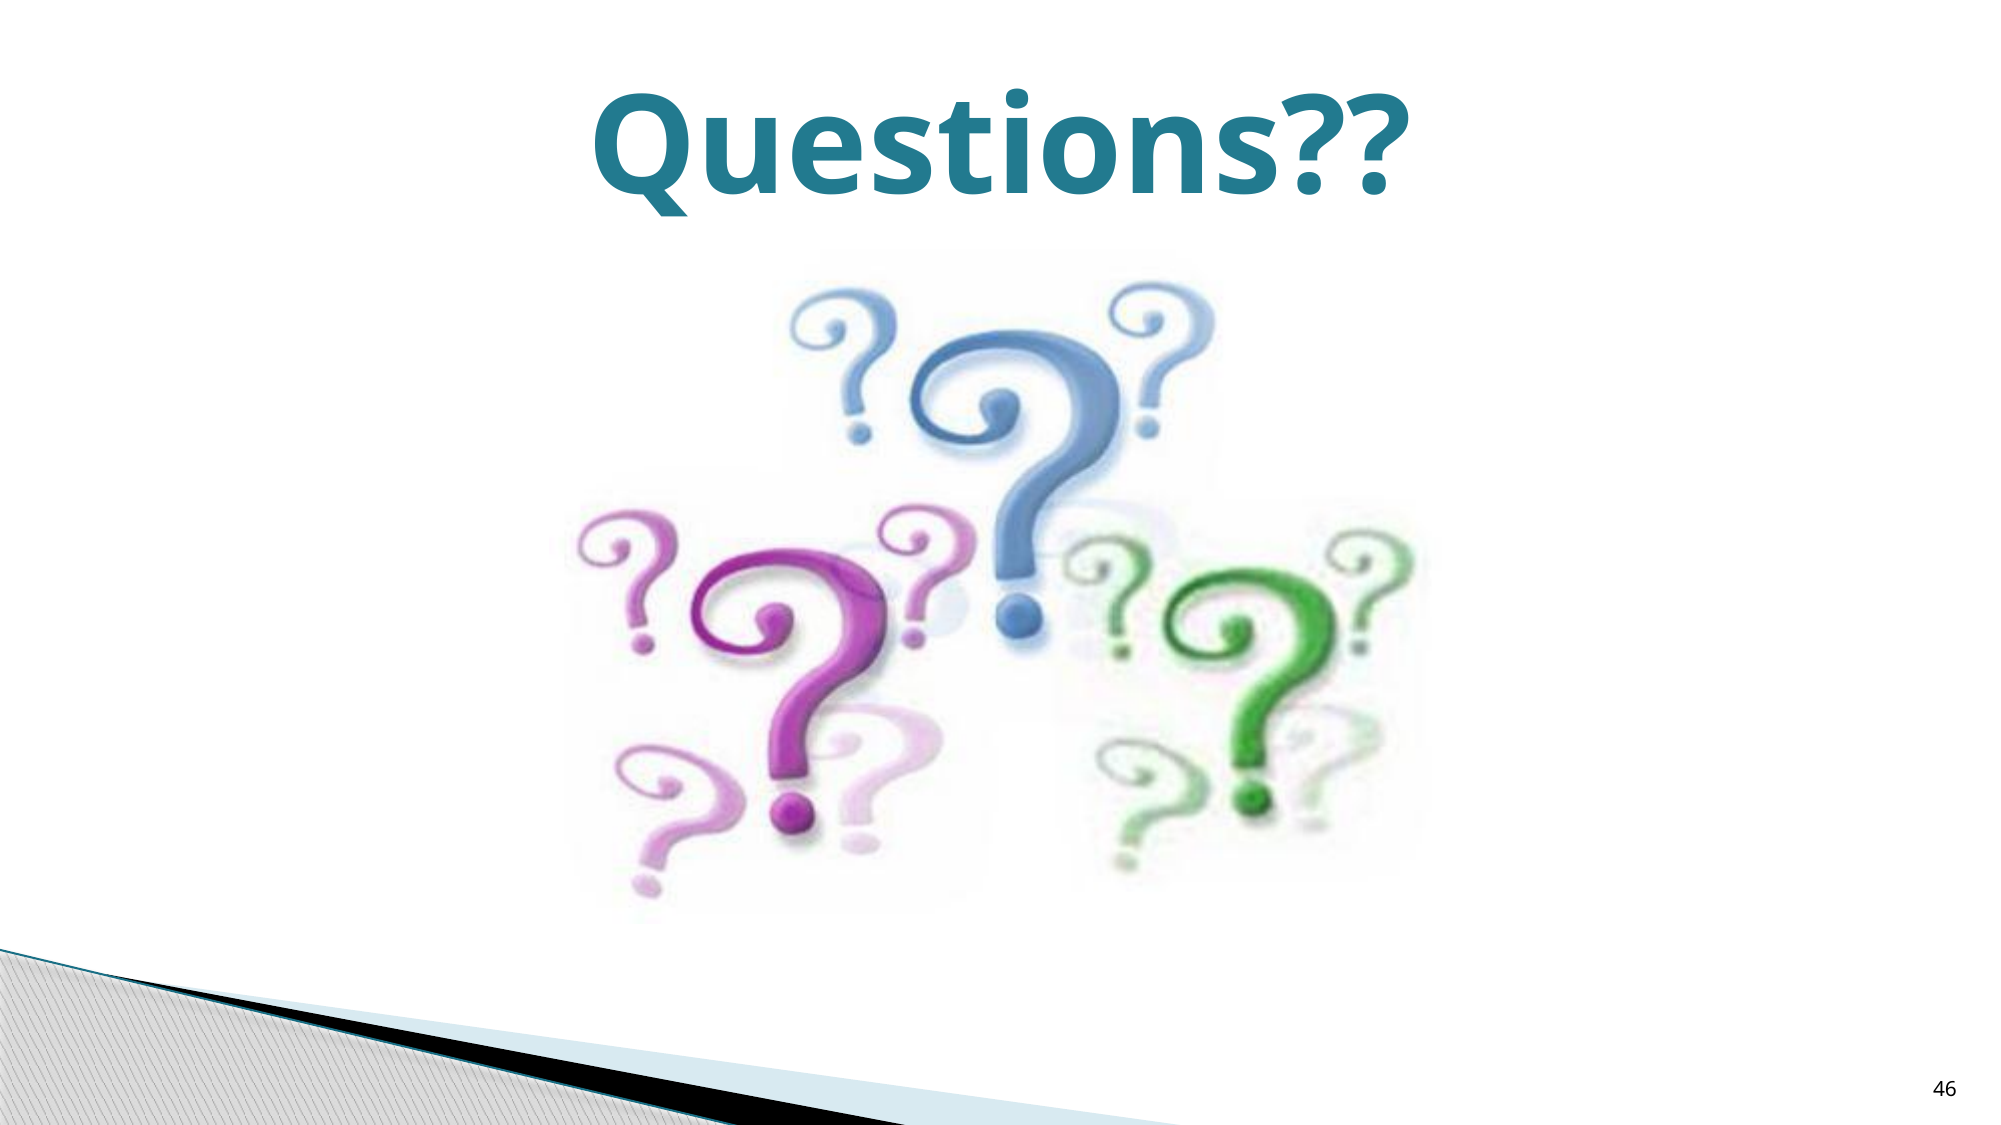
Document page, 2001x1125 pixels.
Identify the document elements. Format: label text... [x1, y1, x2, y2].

slide_number 46 [1891, 1051, 1972, 1112]
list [549, 249, 1442, 924]
title Questions?? [99, 45, 1900, 233]
